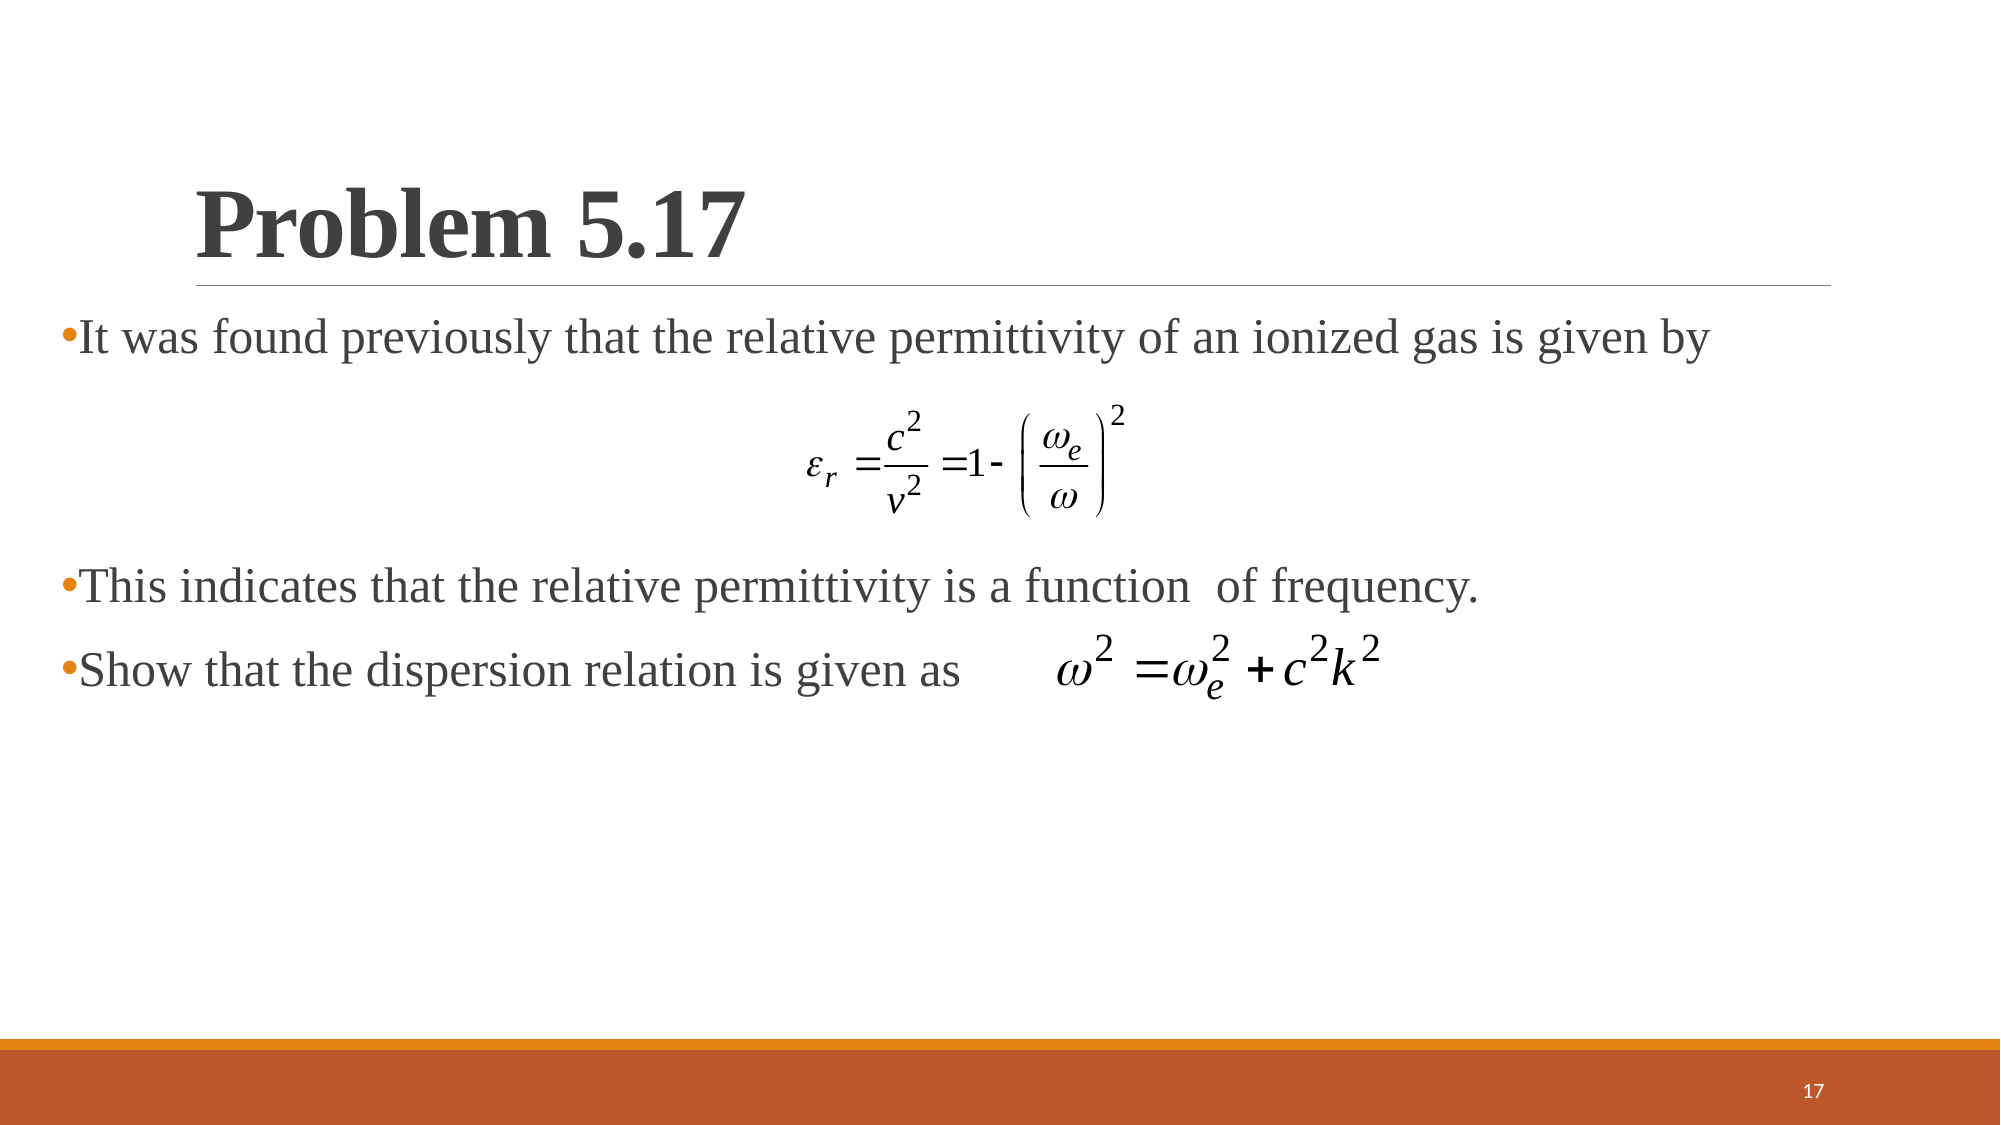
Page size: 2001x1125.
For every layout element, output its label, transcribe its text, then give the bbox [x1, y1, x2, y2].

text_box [1047, 618, 1392, 713]
list It was found previously that the relative permittivity of an ionized gas is given by This indicates that the relative permittivity is a function of frequency. Show that the dispersion relation is given as [60, 302, 1915, 963]
title Problem 5.17 [180, 47, 1830, 285]
slide_number 17 [1624, 1059, 1840, 1120]
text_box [798, 393, 1135, 528]
